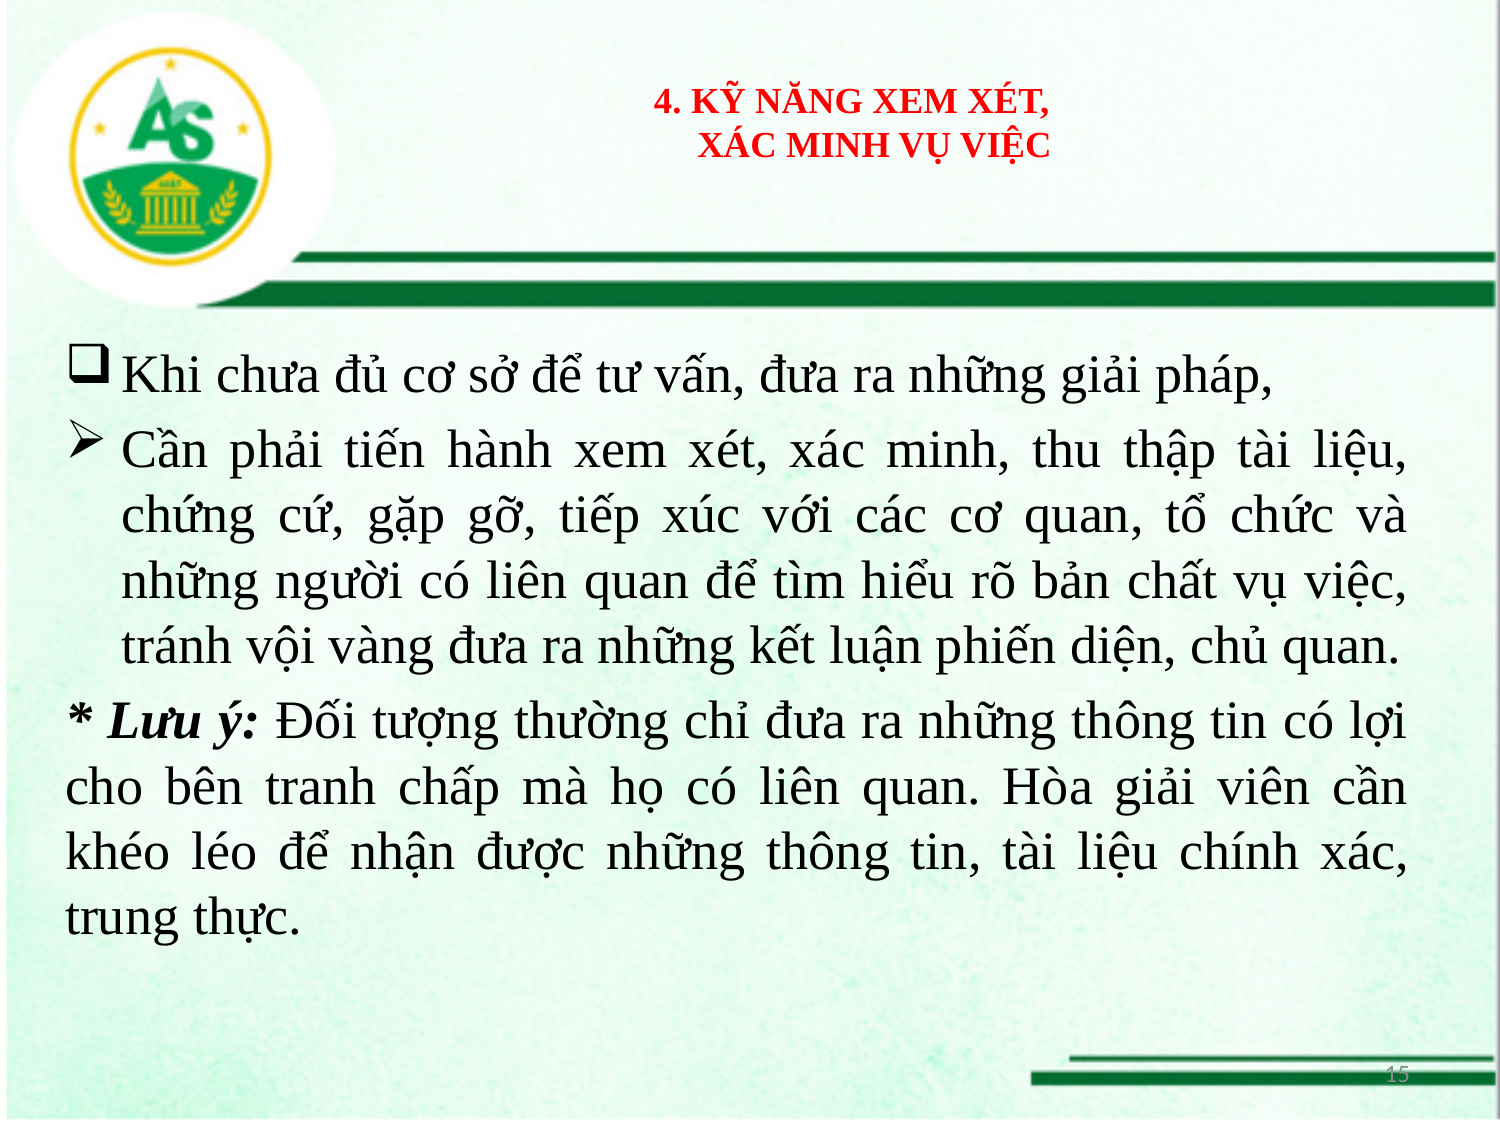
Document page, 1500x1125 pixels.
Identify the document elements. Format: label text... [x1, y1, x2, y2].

title 4. KỸ NĂNG XEM XÉT, XÁC MINH VỤ VIỆC [375, 24, 1338, 213]
slide_number 15 [1074, 1042, 1425, 1103]
list Khi chưa đủ cơ sở để tư vấn, đưa ra những giải pháp, Cần phải tiến hành xem xét, xác minh, thu thập tài liệu, chứng cứ, gặp gỡ, tiếp xúc với các cơ quan, tổ chức và những người có liên quan để tìm hiểu rõ bản chất vụ việc, tránh vội vàng đưa ra những kết luận phiến diện, chủ quan. * Lưu ý: Đối tượng thường chỉ đưa ra những thông tin có lợi cho bên tranh chấp mà họ có liên quan. Hòa giải viên cần khéo léo để nhận được những thông tin, tài liệu chính xác, trung thực. [50, 330, 1425, 1043]
picture [0, 0, 1500, 1125]
